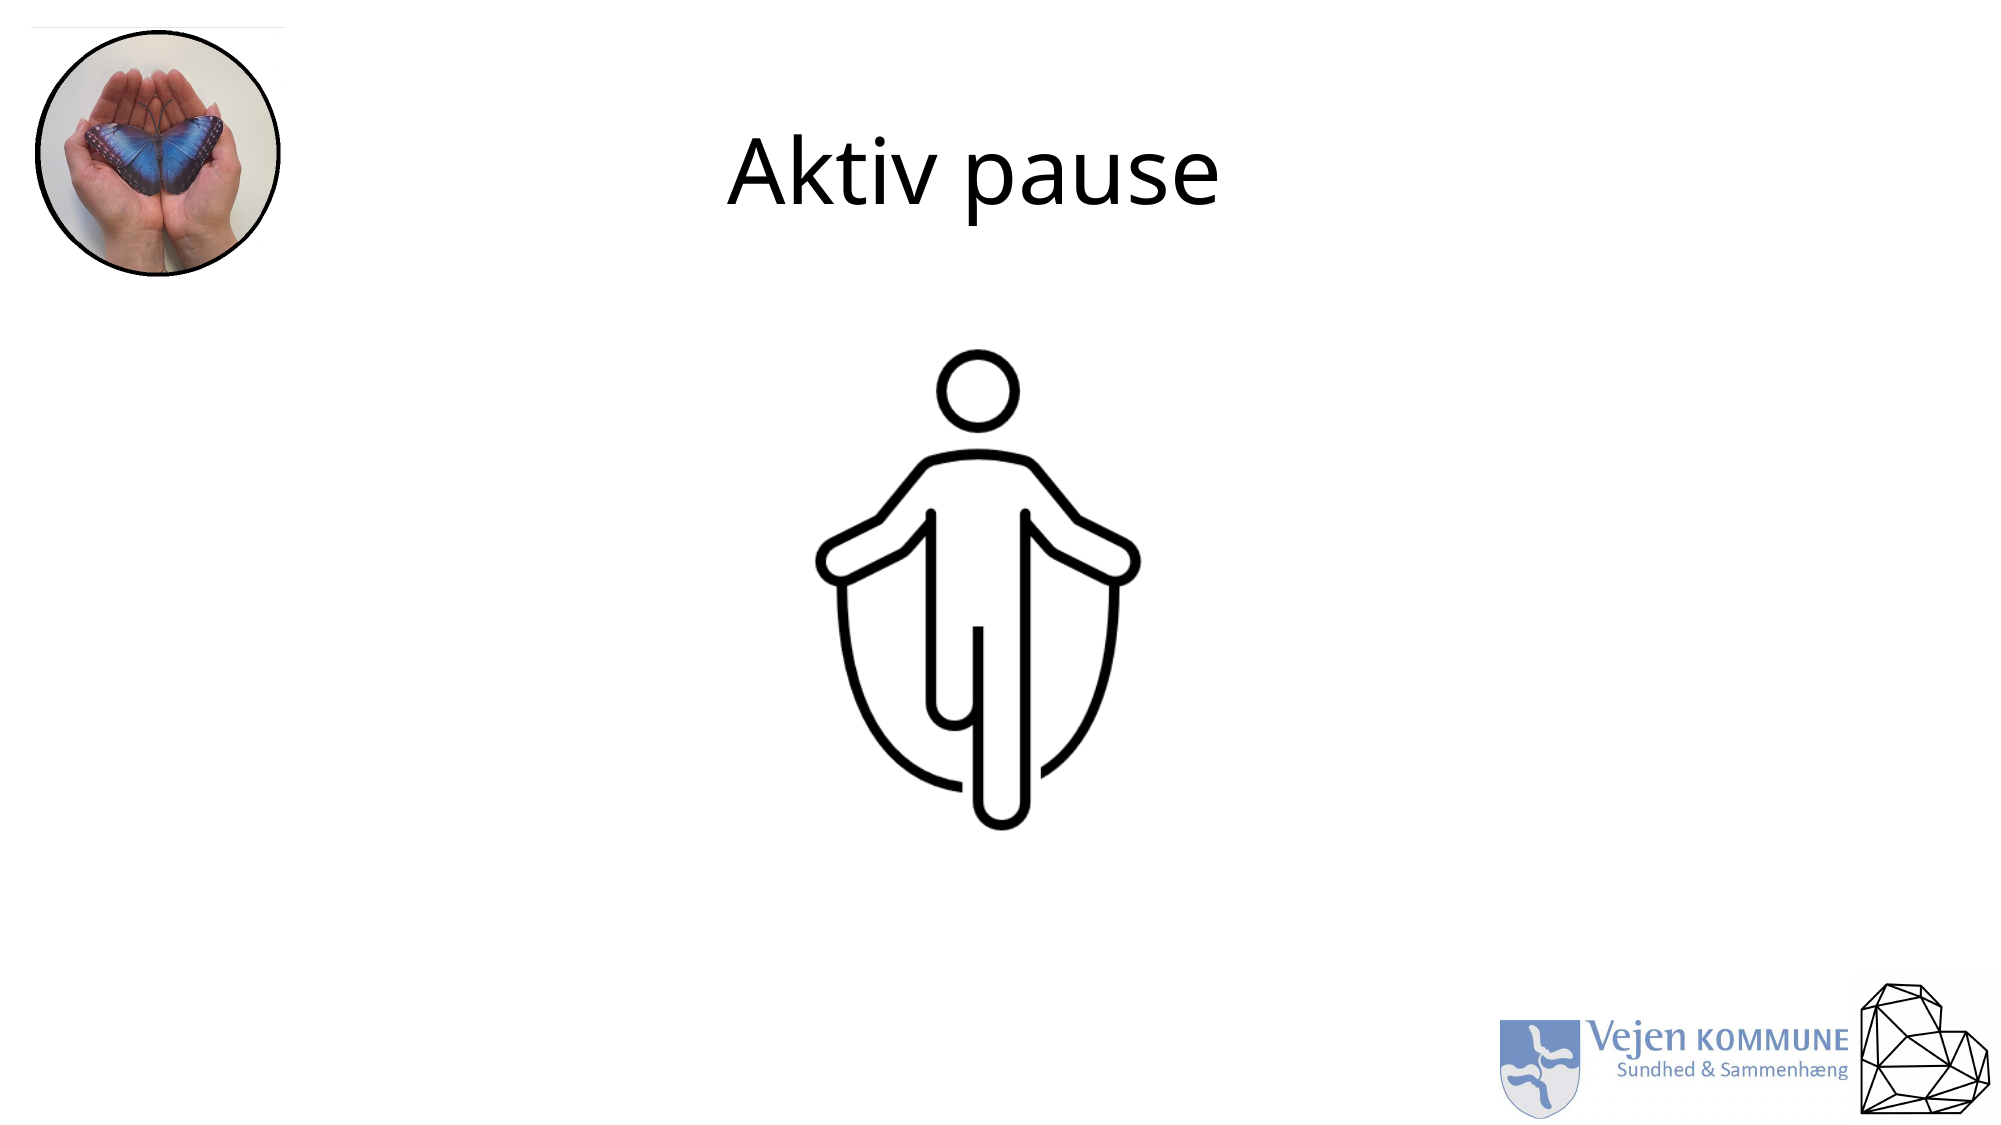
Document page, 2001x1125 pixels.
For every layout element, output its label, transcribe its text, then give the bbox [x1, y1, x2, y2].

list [724, 339, 1227, 841]
picture [1500, 1020, 1848, 1119]
picture [1850, 973, 2000, 1124]
picture [31, 27, 286, 284]
title Aktiv pause [330, 66, 1620, 284]
